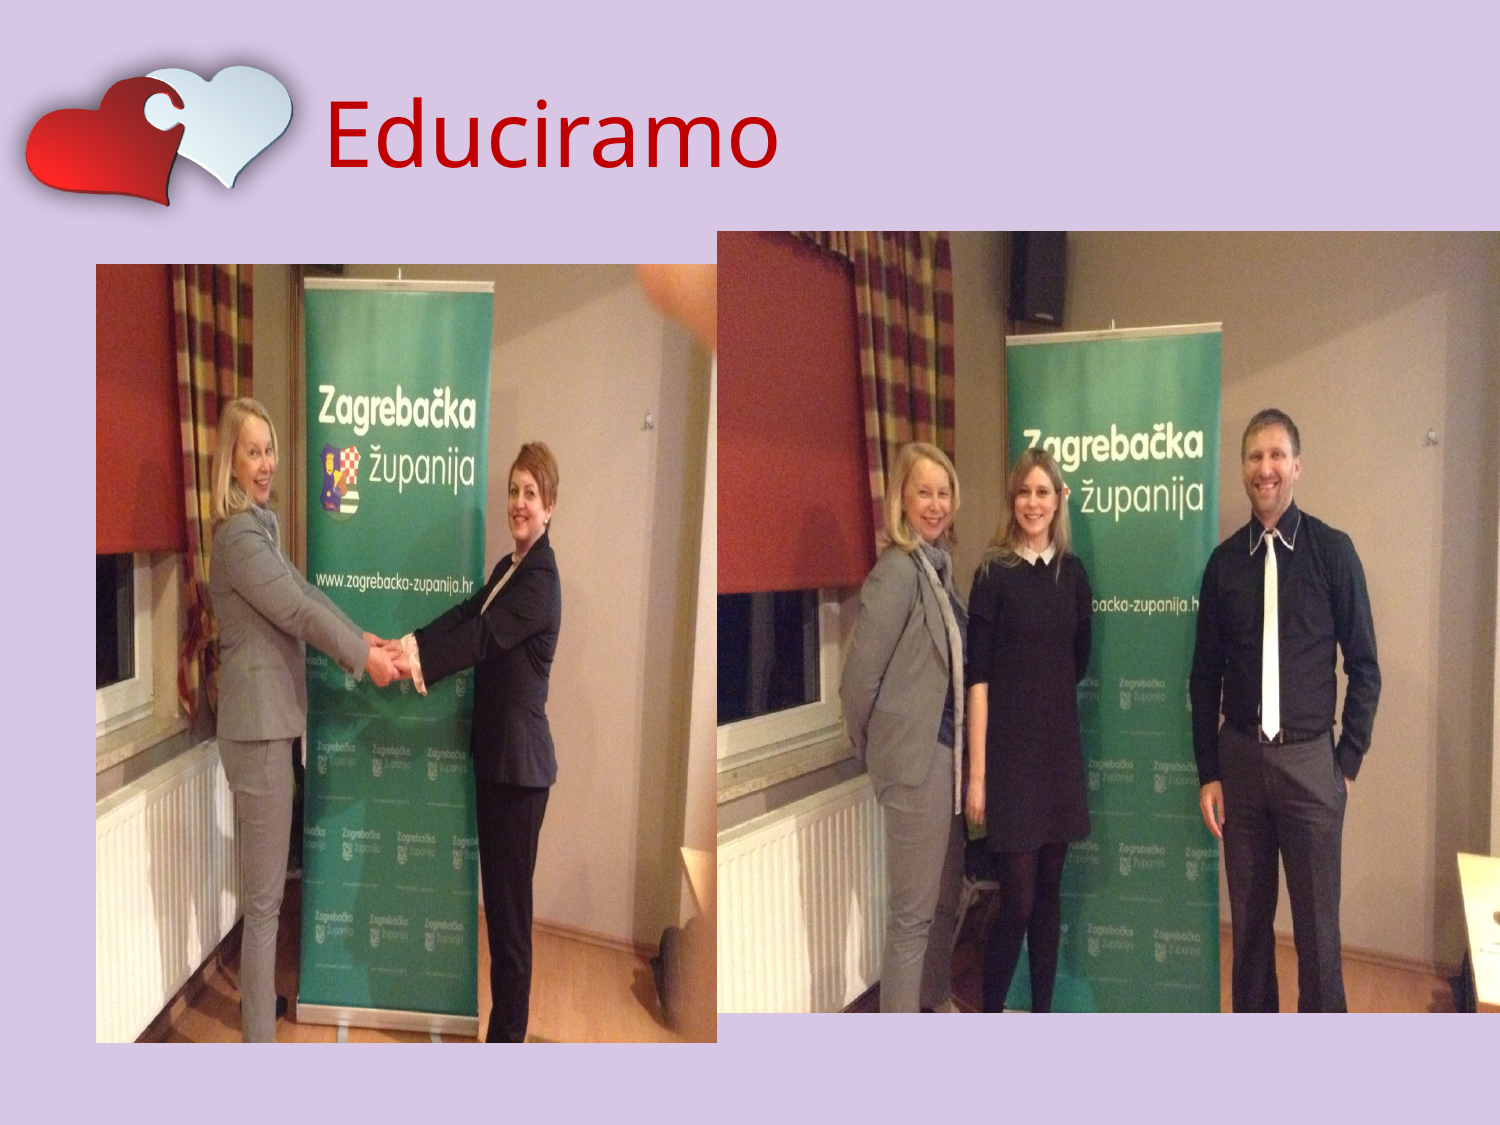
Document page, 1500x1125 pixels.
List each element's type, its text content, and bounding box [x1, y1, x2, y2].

picture [11, 53, 308, 231]
picture [716, 230, 1500, 1013]
title Educiramo [307, 59, 1430, 216]
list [94, 263, 717, 1043]
